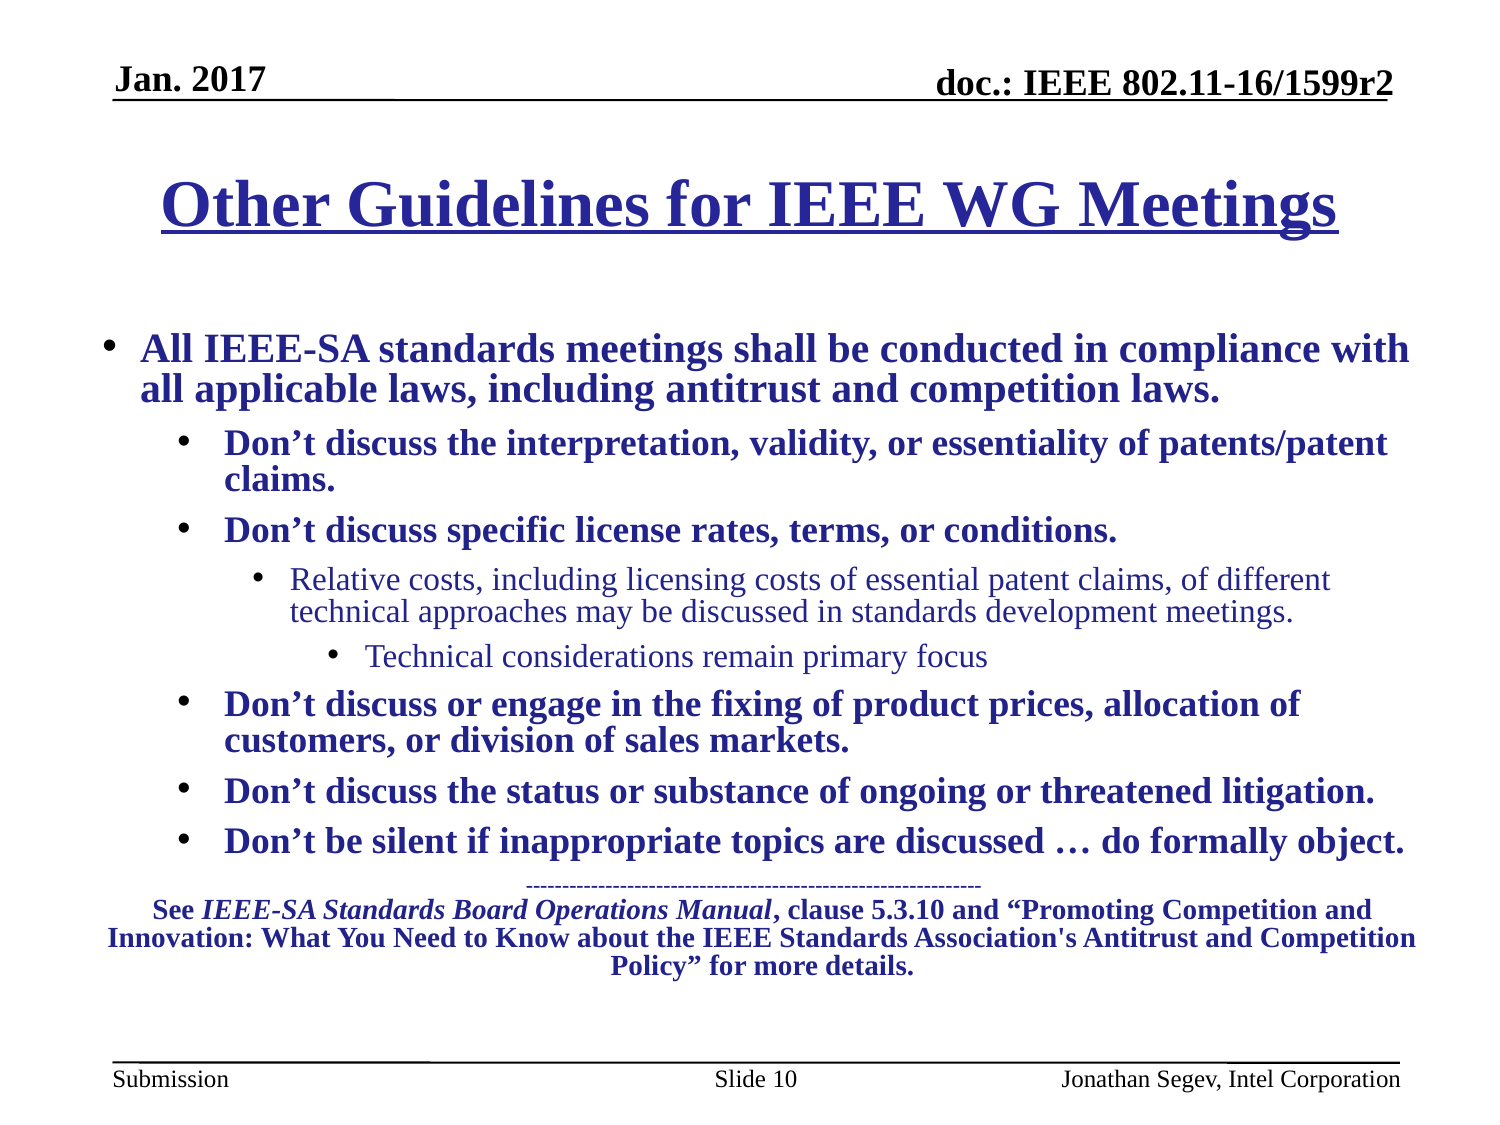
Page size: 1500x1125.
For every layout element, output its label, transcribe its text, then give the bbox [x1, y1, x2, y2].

title Other Guidelines for IEEE WG Meetings [112, 112, 1388, 287]
text_box All IEEE-SA standards meetings shall be conducted in compliance with all applicable laws, including antitrust and competition laws. Don’t discuss the interpretation, validity, or essentiality of patents/patent claims. Don’t discuss specific license rates, terms, or conditions. Relative costs, including licensing costs of essential patent claims, of different technical approaches may be discussed in standards development meetings. Technical considerations remain primary focus Don’t discuss or engage in the fixing of product prices, allocation of customers, or division of sales markets. Don’t discuss the status or substance of ongoing or threatened litigation. Don’t be silent if inappropriate topics are discussed … do formally object. --------------------------------------------------------------- See IEEE-SA Standards Board Operations Manual, clause 5.3.10 and “Promoting Competition and Innovation: What You Need to Know about the IEEE Standards Association's Antitrust and Competition Policy” for more details. [87, 287, 1438, 1050]
footer Jonathan Segev, Intel Corporation [878, 1061, 1402, 1093]
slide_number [114, 54, 423, 100]
slide_number Slide 10 [712, 1061, 800, 1123]
